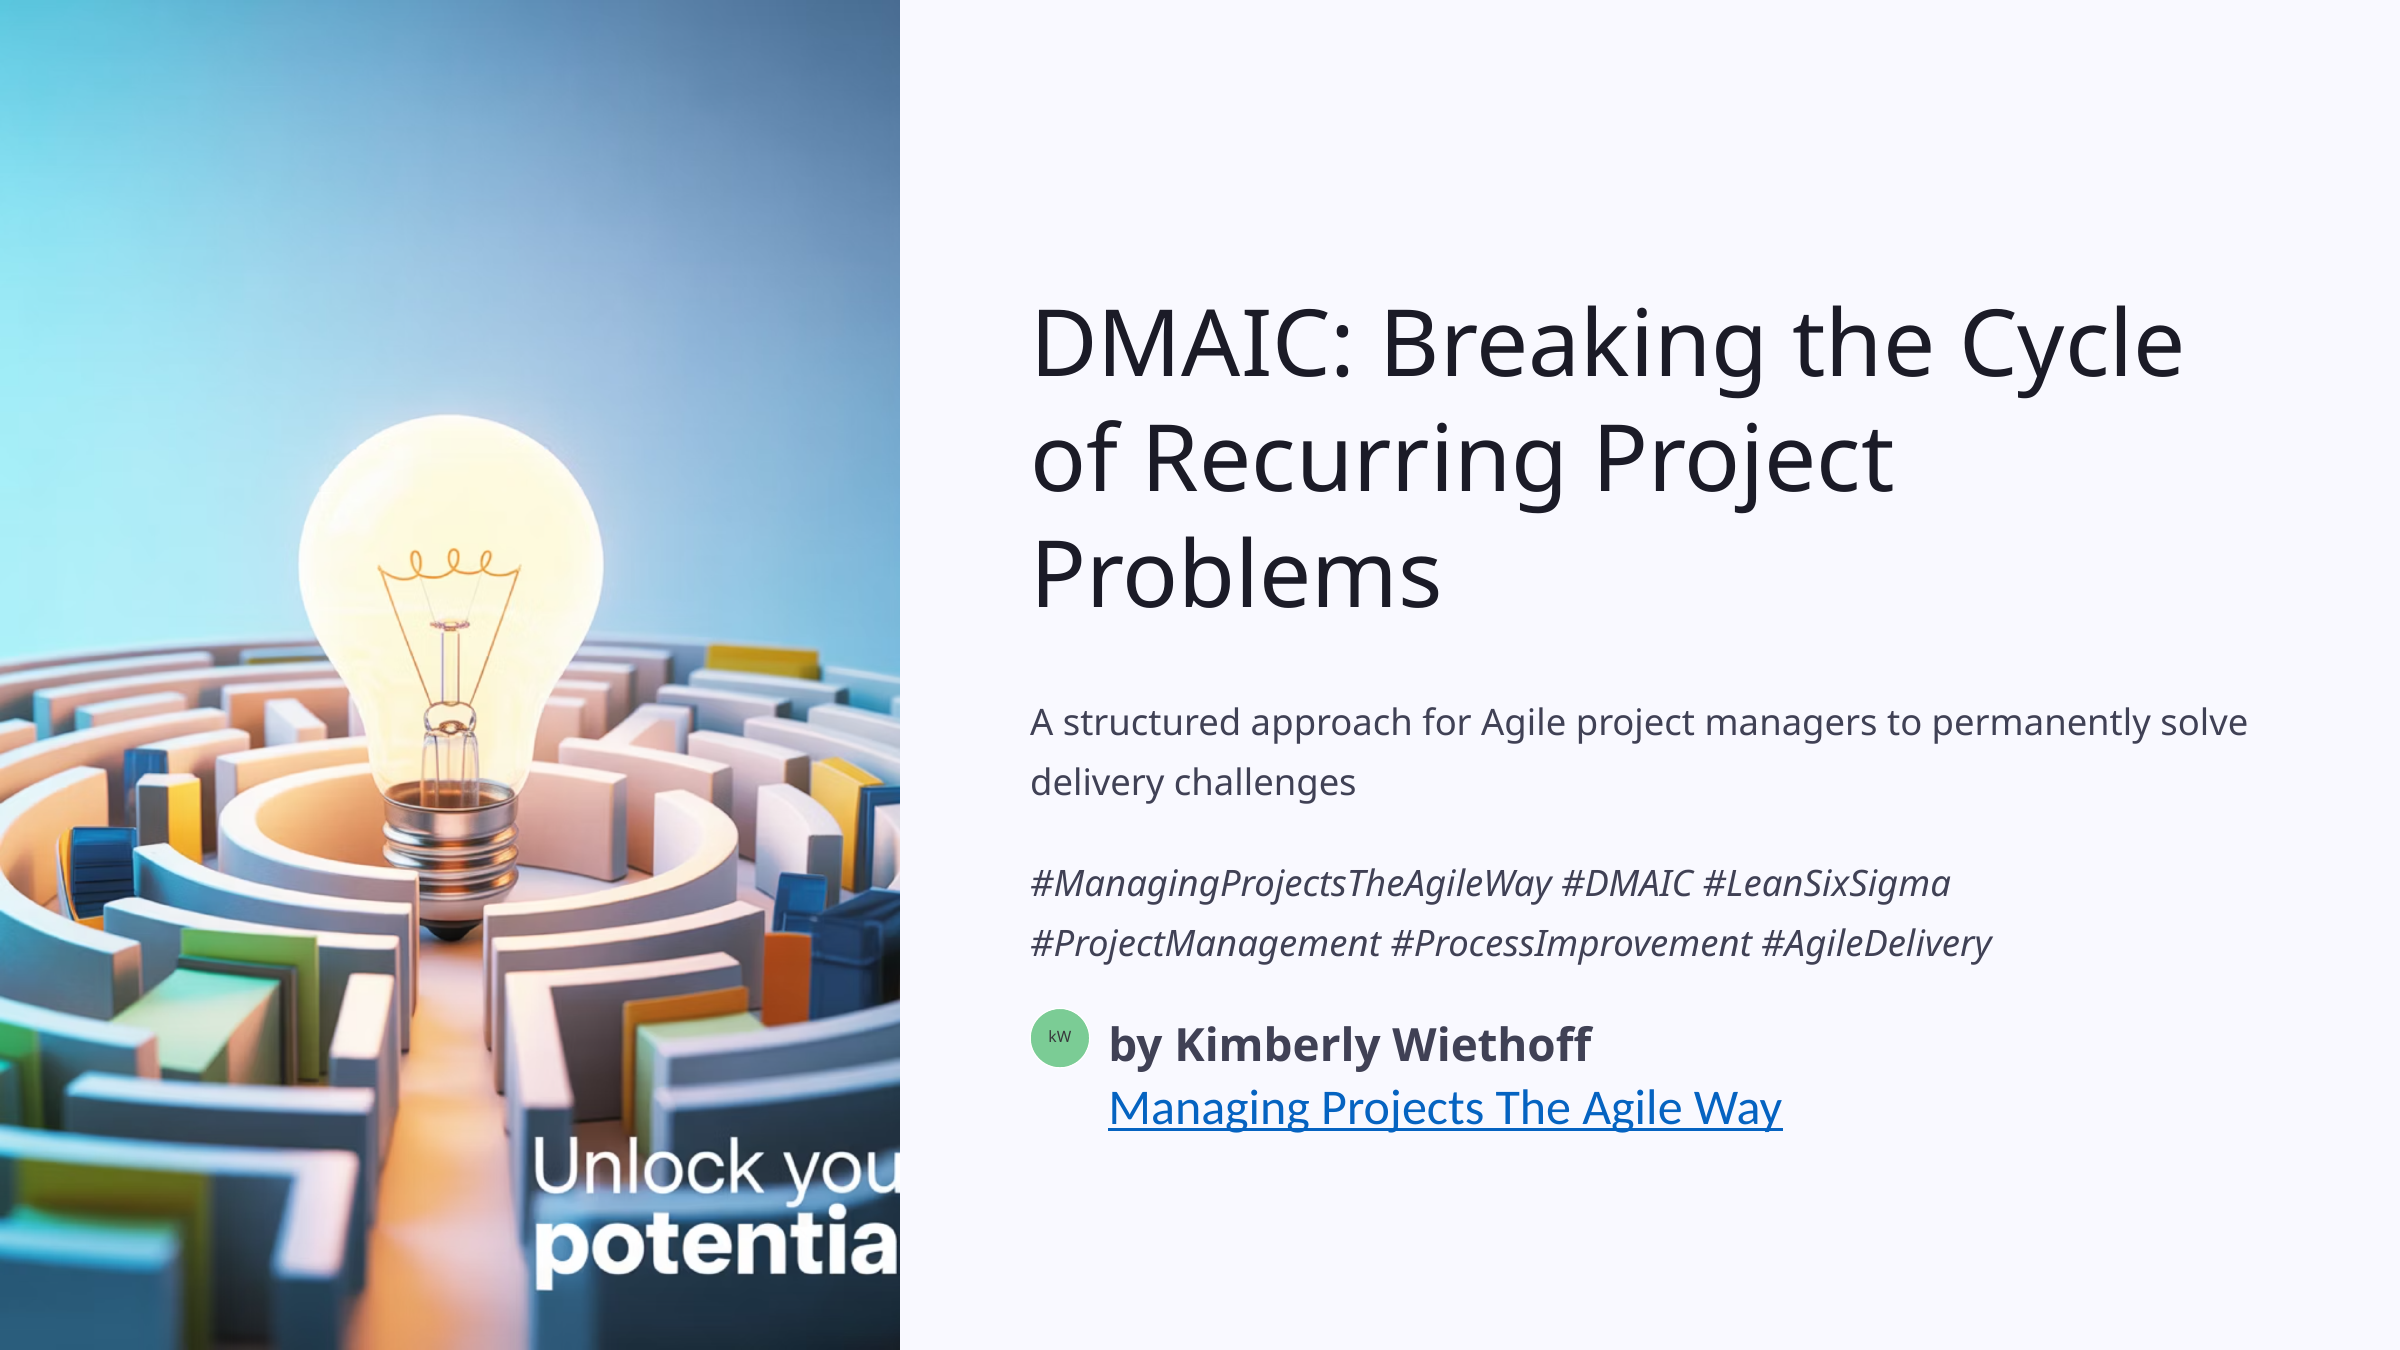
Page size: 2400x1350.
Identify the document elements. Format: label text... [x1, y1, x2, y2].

text_box A structured approach for Agile project managers to permanently solve delivery challenges [1030, 683, 2270, 803]
text_box kW [1046, 1030, 1074, 1047]
text_box by Kimberly Wiethoff Managing Projects The Agile Way [1108, 1005, 1990, 1202]
text_box #ManagingProjectsTheAgileWay #DMAIC #LeanSixSigma #ProjectManagement #ProcessImprovement #AgileDelivery [1030, 844, 2270, 964]
text_box DMAIC: Breaking the Cycle of Recurring Project Problems [1030, 279, 2270, 628]
text_box [1030, 1008, 1090, 1068]
picture [0, 0, 900, 1350]
